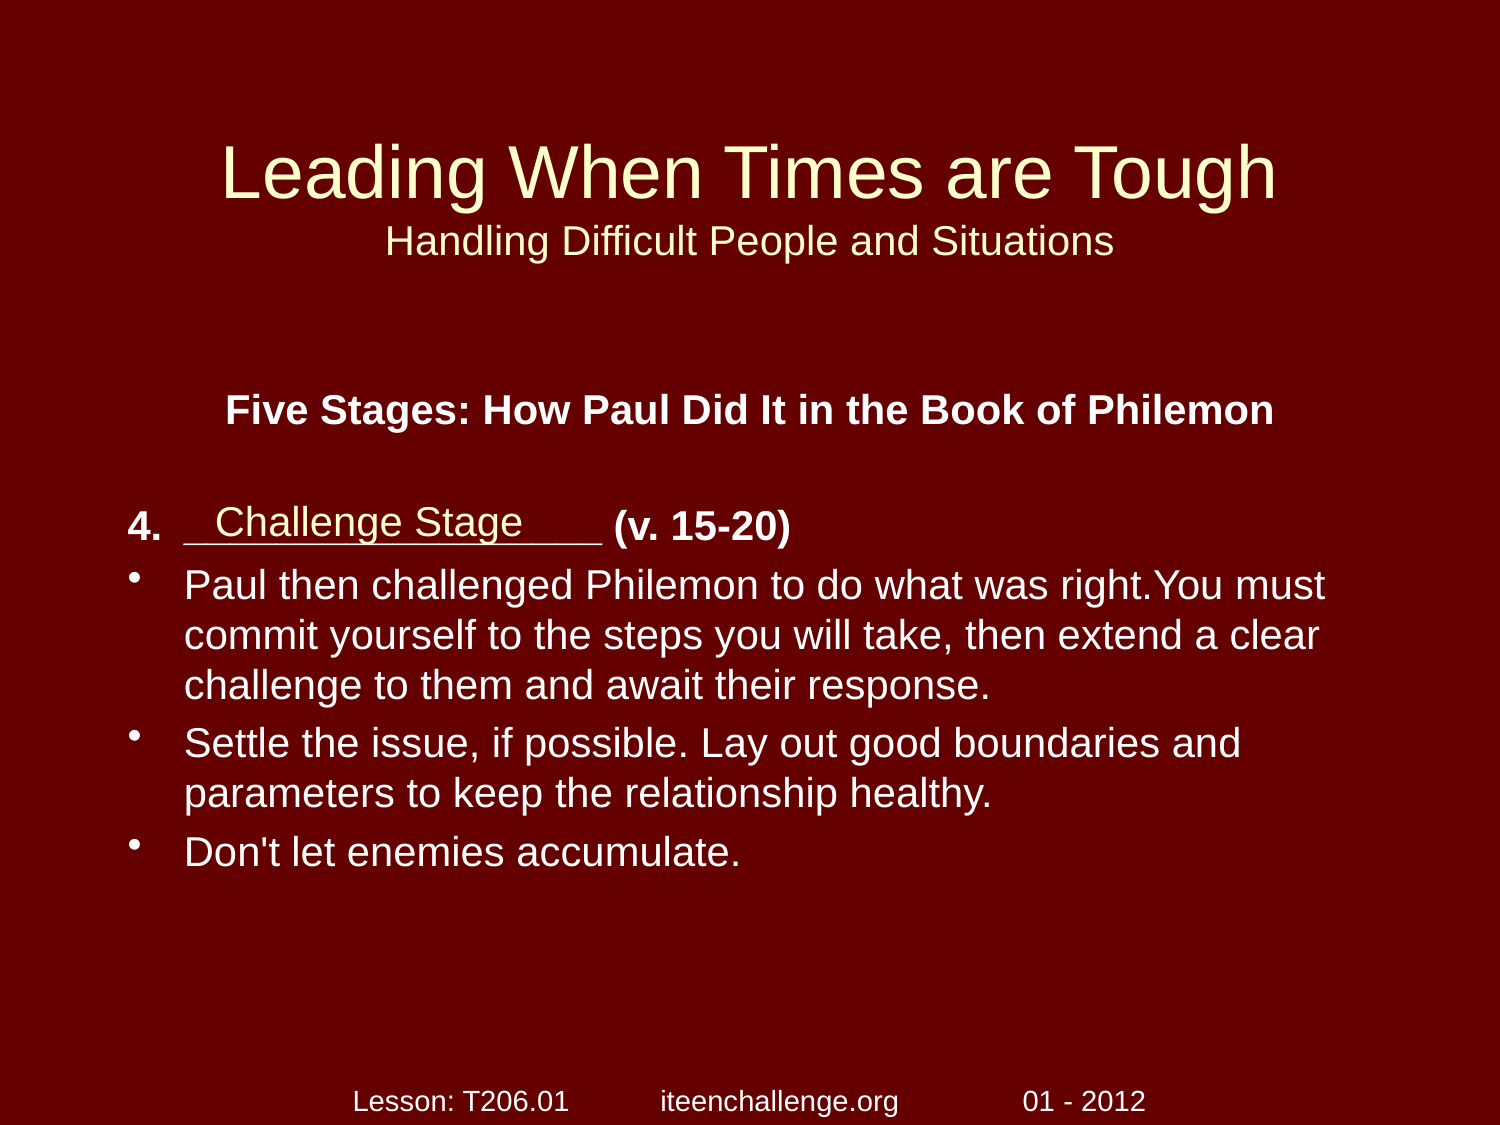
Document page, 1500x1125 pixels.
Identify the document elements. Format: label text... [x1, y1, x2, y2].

list Five Stages: How Paul Did It in the Book of Philemon __________________ (v. 15-20) Paul then challenged Philemon to do what was right.You must commit yourself to the steps you will take, then extend a clear challenge to them and await their response. Settle the issue, if possible. Lay out good boundaries and parameters to keep the relationship healthy. Don't let enemies accumulate. [112, 375, 1388, 1000]
title Leading When Times are Tough Handling Difficult People and Situations [112, 99, 1388, 288]
footer Lesson: T206.01 iteenchallenge.org 01 - 2012 [324, 1074, 1176, 1125]
text_box Challenge Stage [200, 487, 625, 553]
